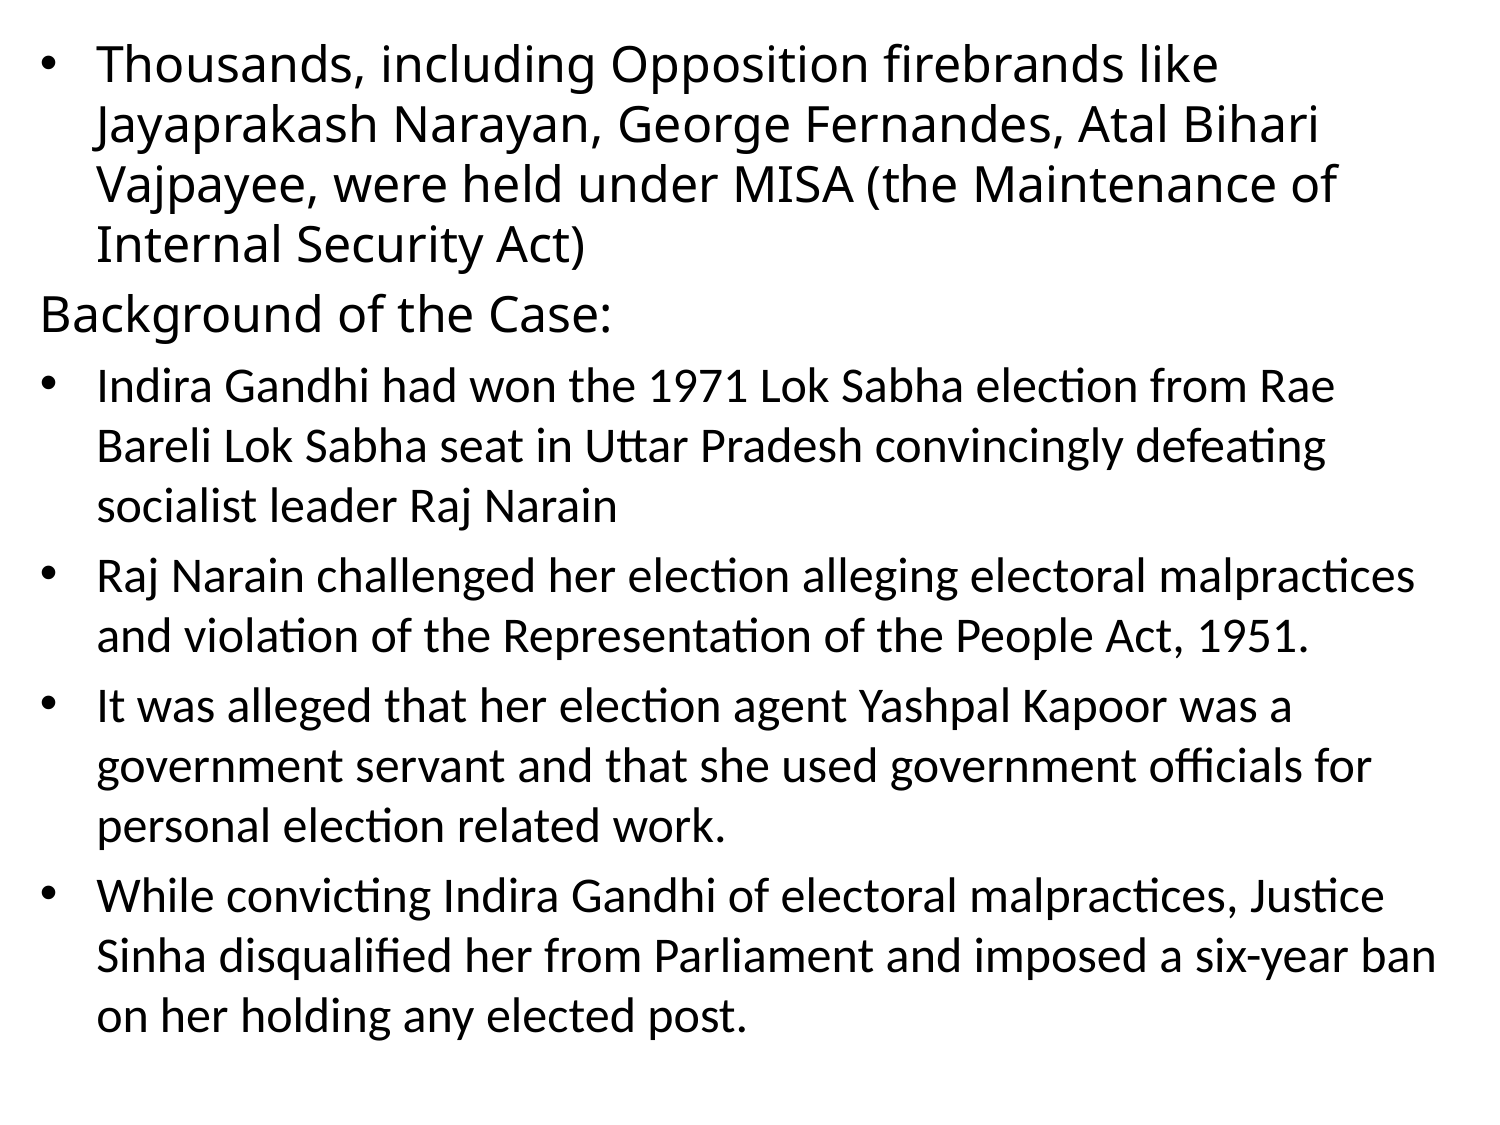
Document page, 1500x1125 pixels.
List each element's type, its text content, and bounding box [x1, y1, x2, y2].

list Thousands, including Opposition firebrands like Jayaprakash Narayan, George Fernandes, Atal Bihari Vajpayee, were held under MISA (the Maintenance of Internal Security Act) Background of the Case: Indira Gandhi had won the 1971 Lok Sabha election from Rae Bareli Lok Sabha seat in Uttar Pradesh convincingly defeating socialist leader Raj Narain Raj Narain challenged her election alleging electoral malpractices and violation of the Representation of the People Act, 1951. It was alleged that her election agent Yashpal Kapoor was a government servant and that she used government officials for personal election related work. While convicting Indira Gandhi of electoral malpractices, Justice Sinha disqualified her from Parliament and imposed a six-year ban on her holding any elected post. [24, 24, 1475, 1100]
